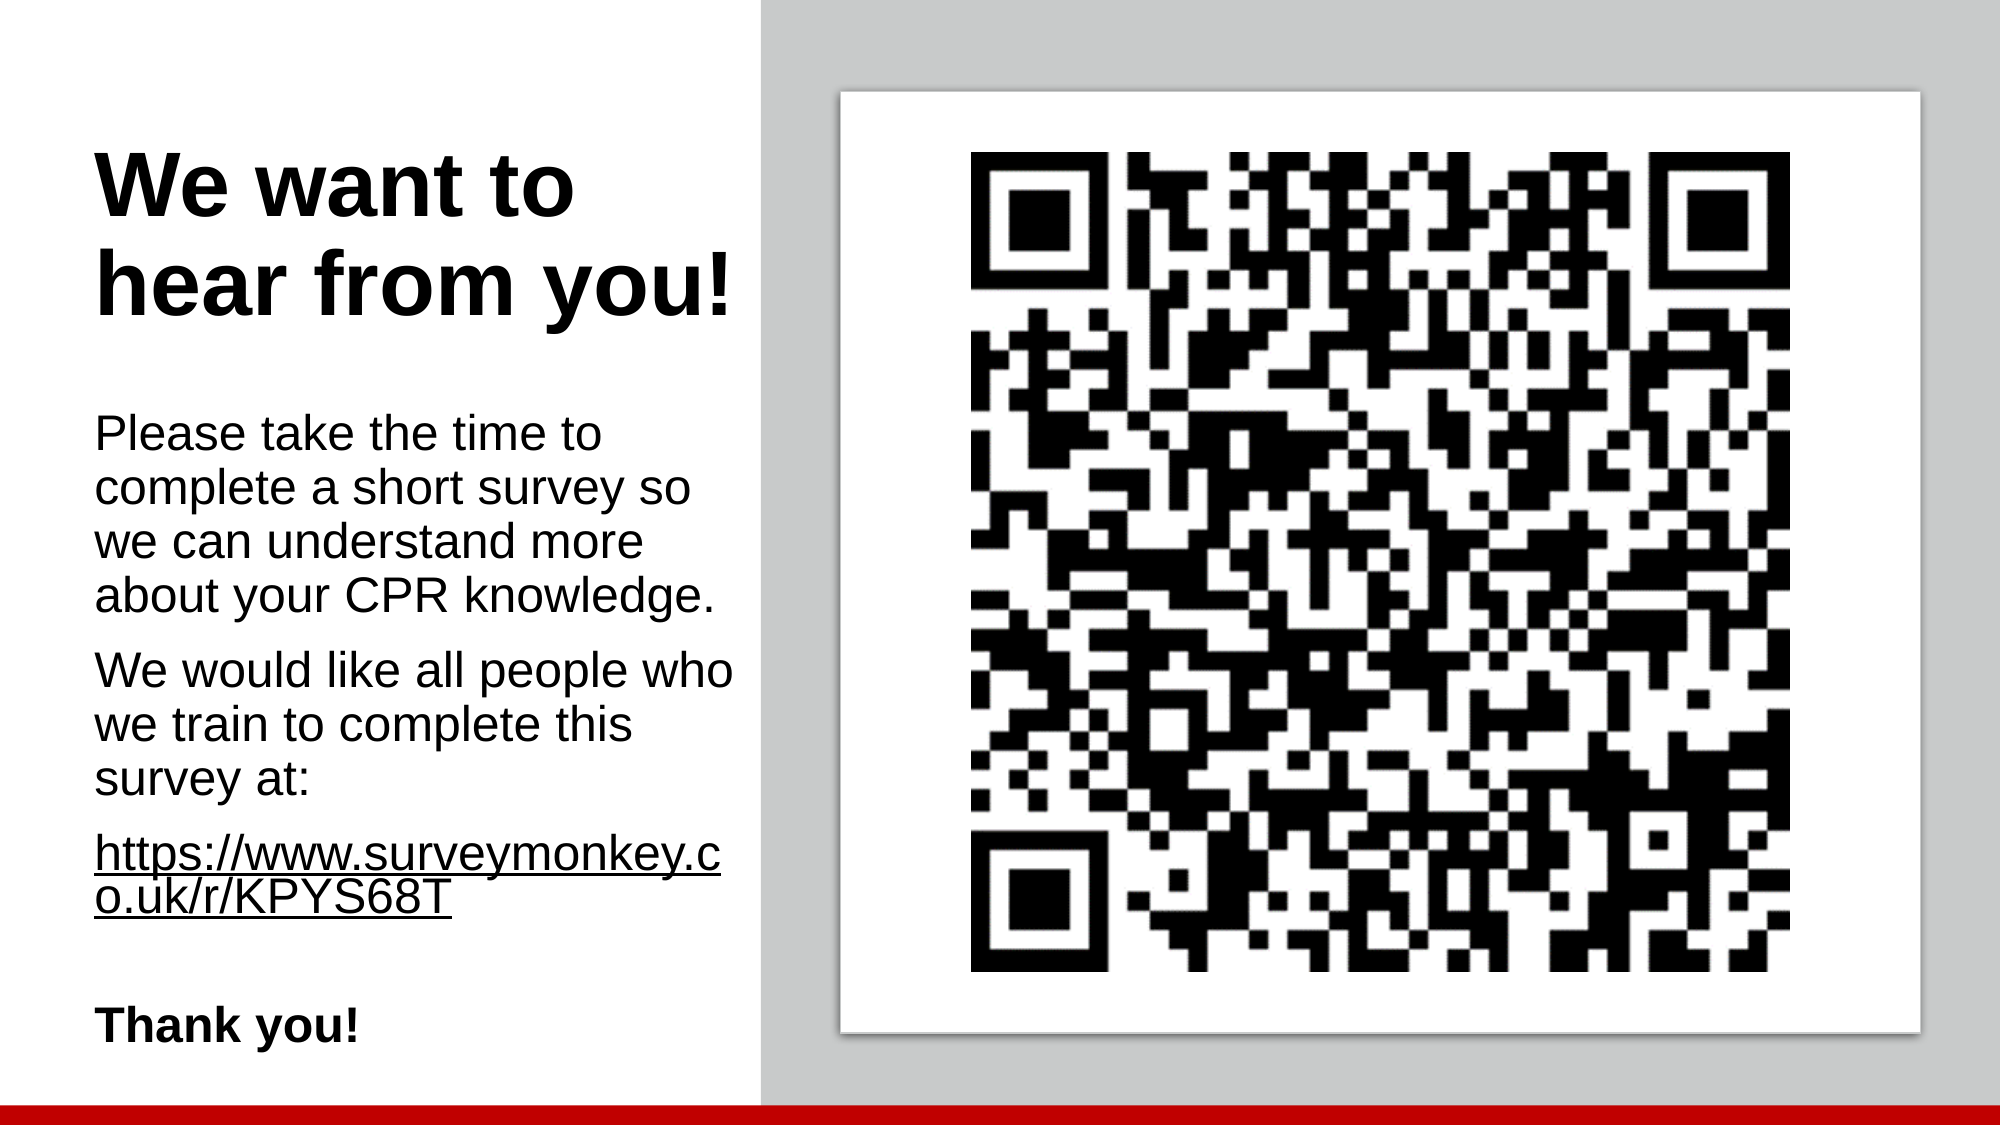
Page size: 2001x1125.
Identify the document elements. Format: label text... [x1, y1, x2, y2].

text_box [0, 1104, 2000, 1125]
title We want to hear from you! [79, 103, 760, 370]
text_box [760, 0, 2000, 1104]
picture [971, 152, 1790, 972]
text_box [839, 90, 1922, 1034]
list Please take the time to complete a short survey so we can understand more about your CPR knowledge. We would like all people who we train to complete this survey at: https://www.surveymonkey.co.uk/r/KPYS68T Thank you! [79, 399, 760, 1021]
